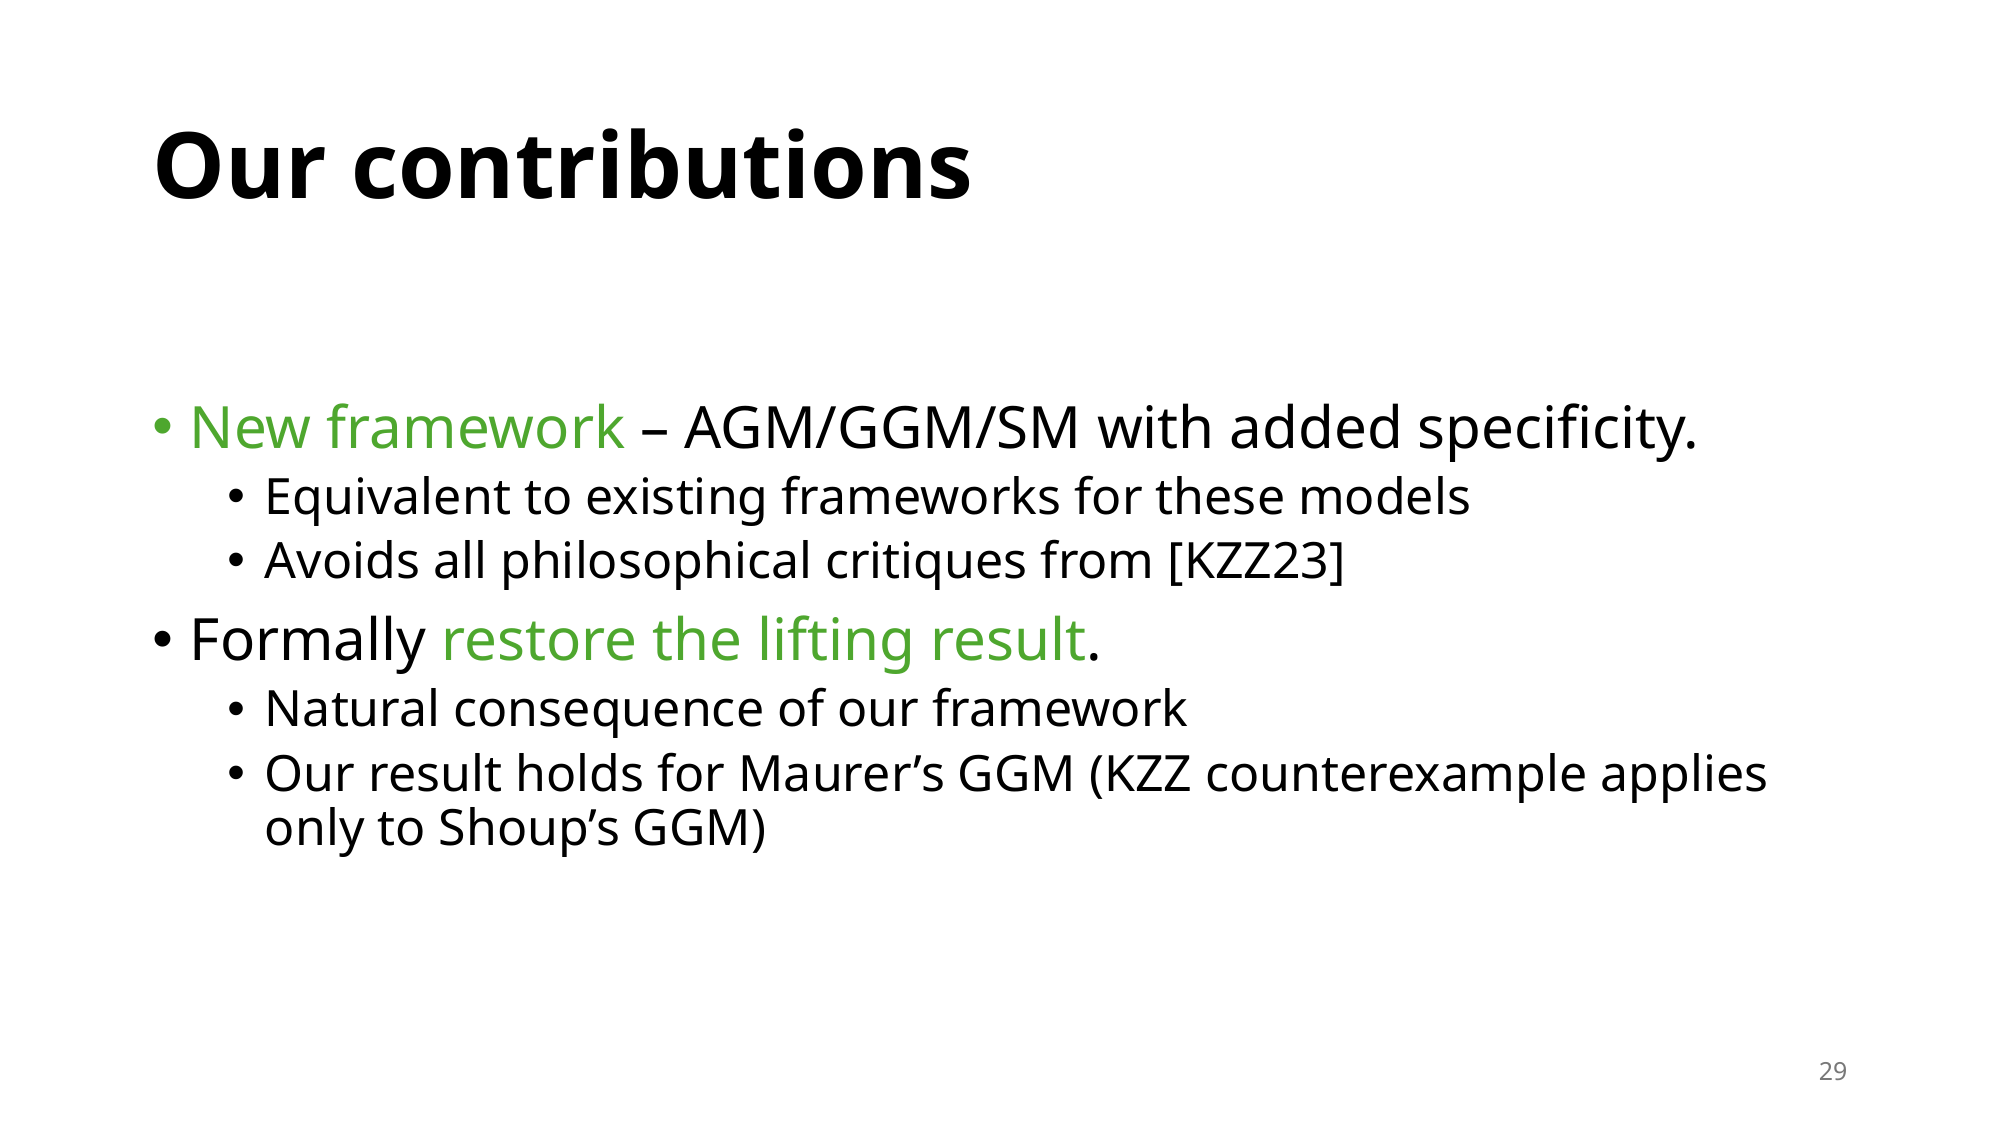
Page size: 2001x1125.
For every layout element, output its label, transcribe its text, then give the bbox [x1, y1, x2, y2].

list New framework – AGM/GGM/SM with added specificity. Equivalent to existing frameworks for these models Avoids all philosophical critiques from [KZZ23] Formally restore the lifting result. Natural consequence of our framework Our result holds for Maurer’s GGM (KZZ counterexample applies only to Shoup’s GGM) [137, 299, 1863, 1014]
slide_number 29 [1412, 1042, 1863, 1103]
title Our contributions [137, 59, 1863, 278]
